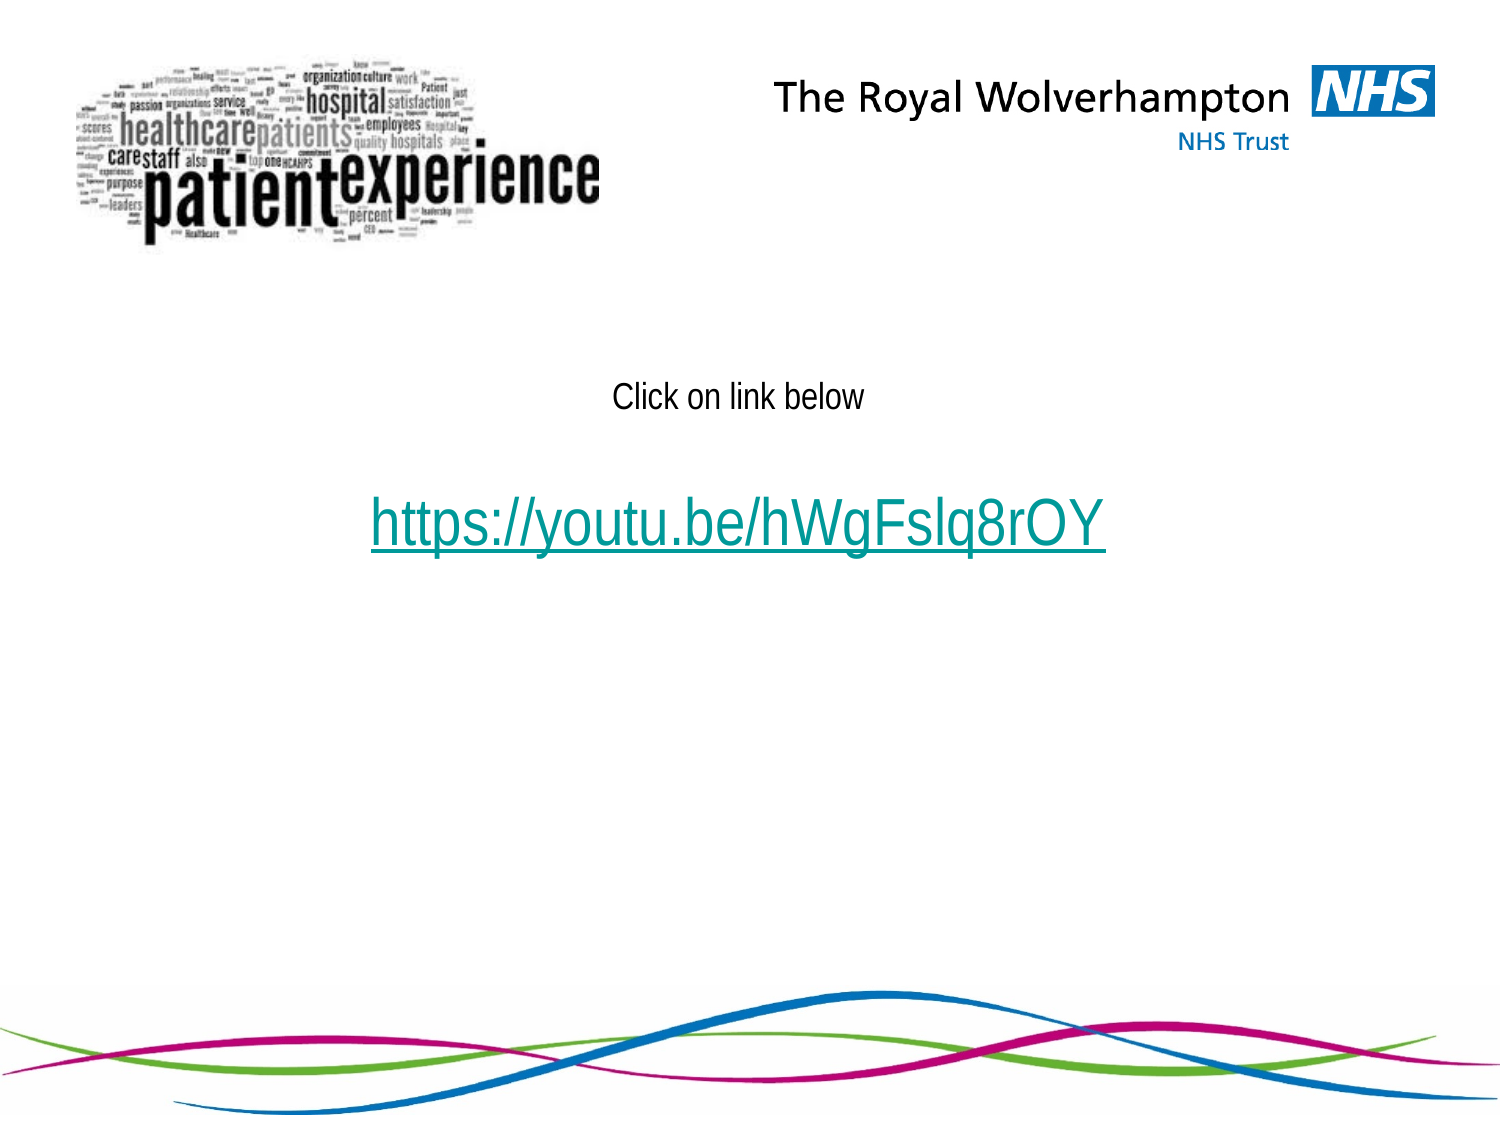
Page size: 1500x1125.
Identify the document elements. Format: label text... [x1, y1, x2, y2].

text_box Click on link below [419, 364, 1058, 470]
picture [774, 65, 1435, 150]
text_box https://youtu.be/hWgFslq8rOY [312, 471, 1164, 567]
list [76, 54, 599, 291]
picture [0, 985, 1500, 1115]
